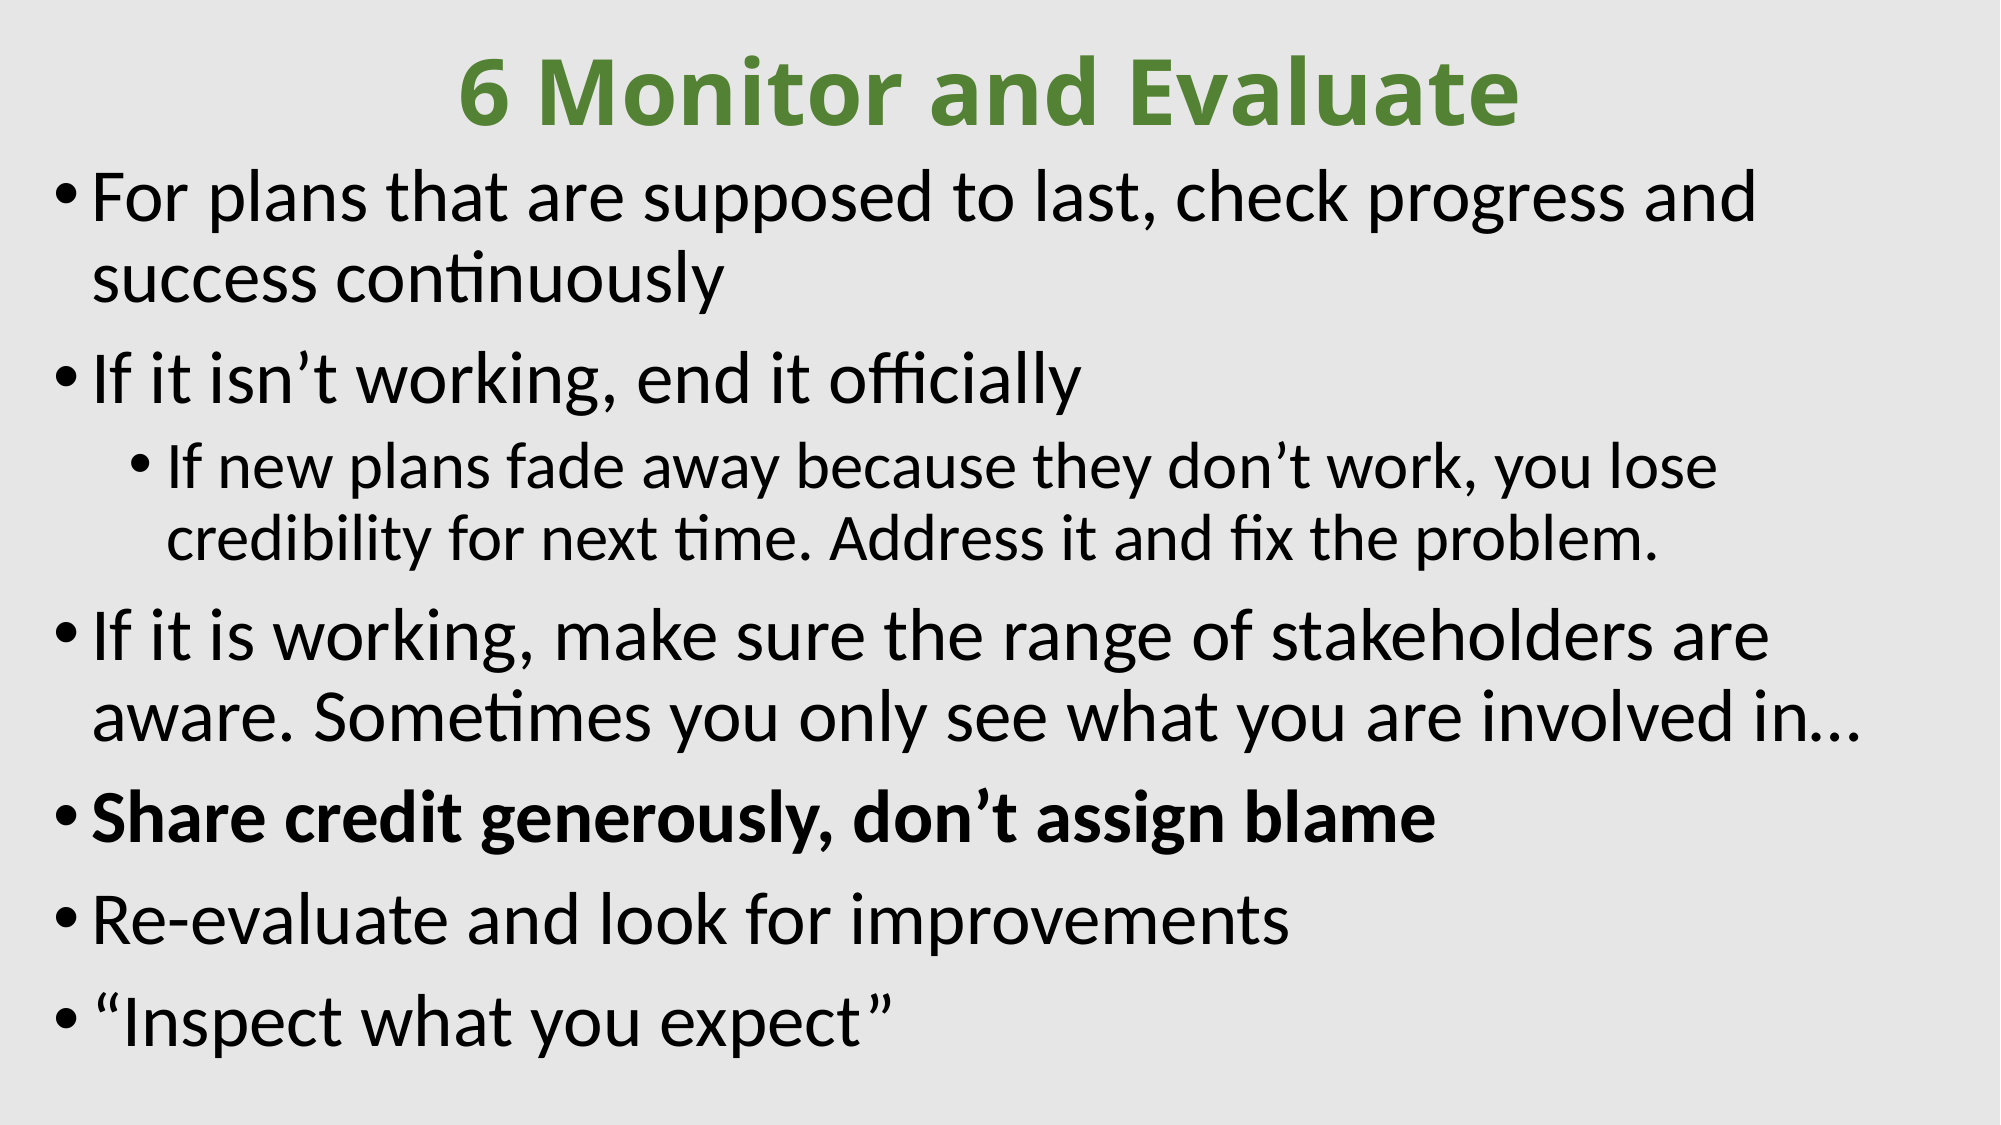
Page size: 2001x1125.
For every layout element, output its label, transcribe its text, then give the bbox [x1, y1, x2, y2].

title 6 Monitor and Evaluate [128, 11, 1854, 148]
list For plans that are supposed to last, check progress and success continuously If it isn’t working, end it officially If new plans fade away because they don’t work, you lose credibility for next time. Address it and fix the problem. If it is working, make sure the range of stakeholders are aware. Sometimes you only see what you are involved in… Share credit generously, don’t assign blame Re-evaluate and look for improvements “Inspect what you expect” [38, 148, 1985, 1114]
